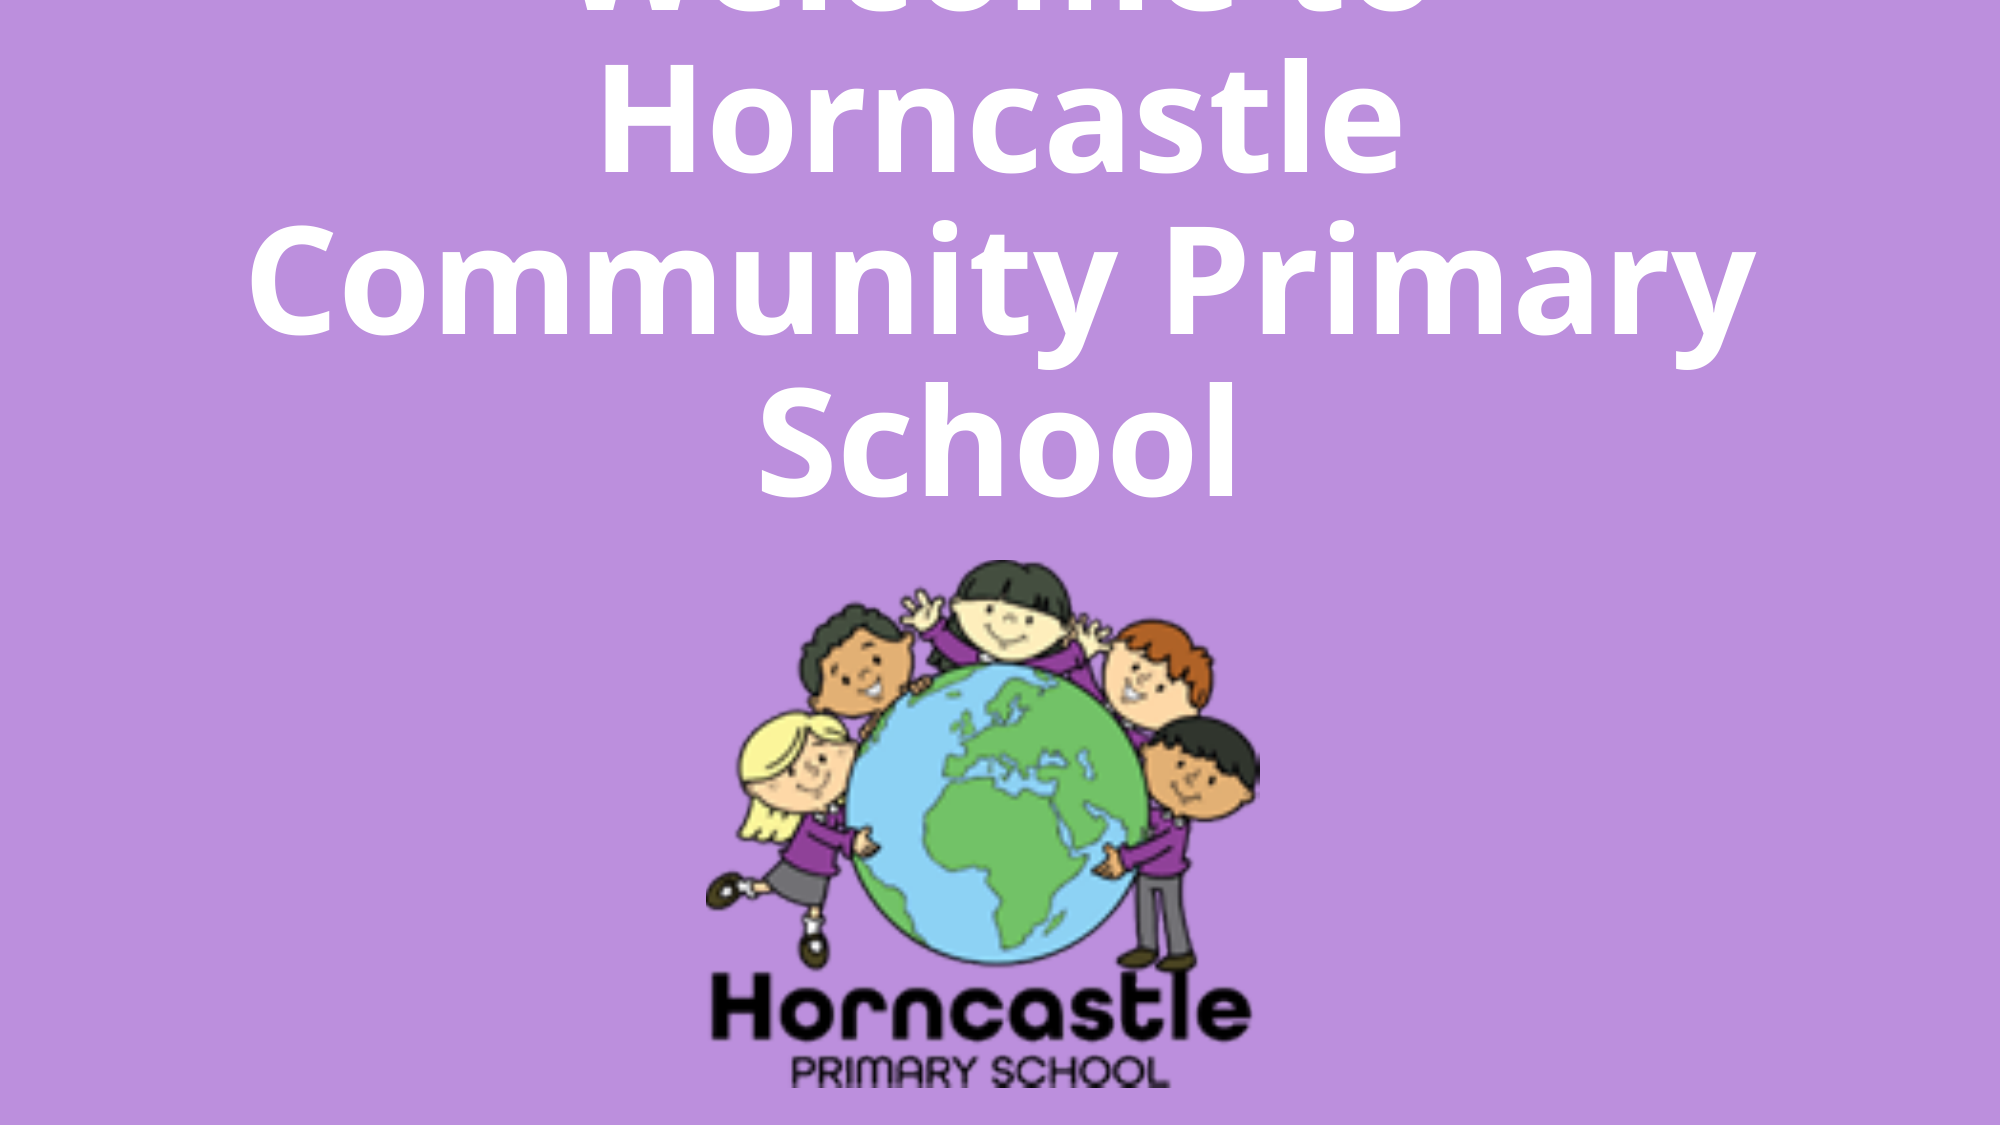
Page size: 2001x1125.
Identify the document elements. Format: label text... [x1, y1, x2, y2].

title Welcome to Horncastle Community Primary School [166, 144, 1834, 537]
picture [706, 560, 1260, 1088]
